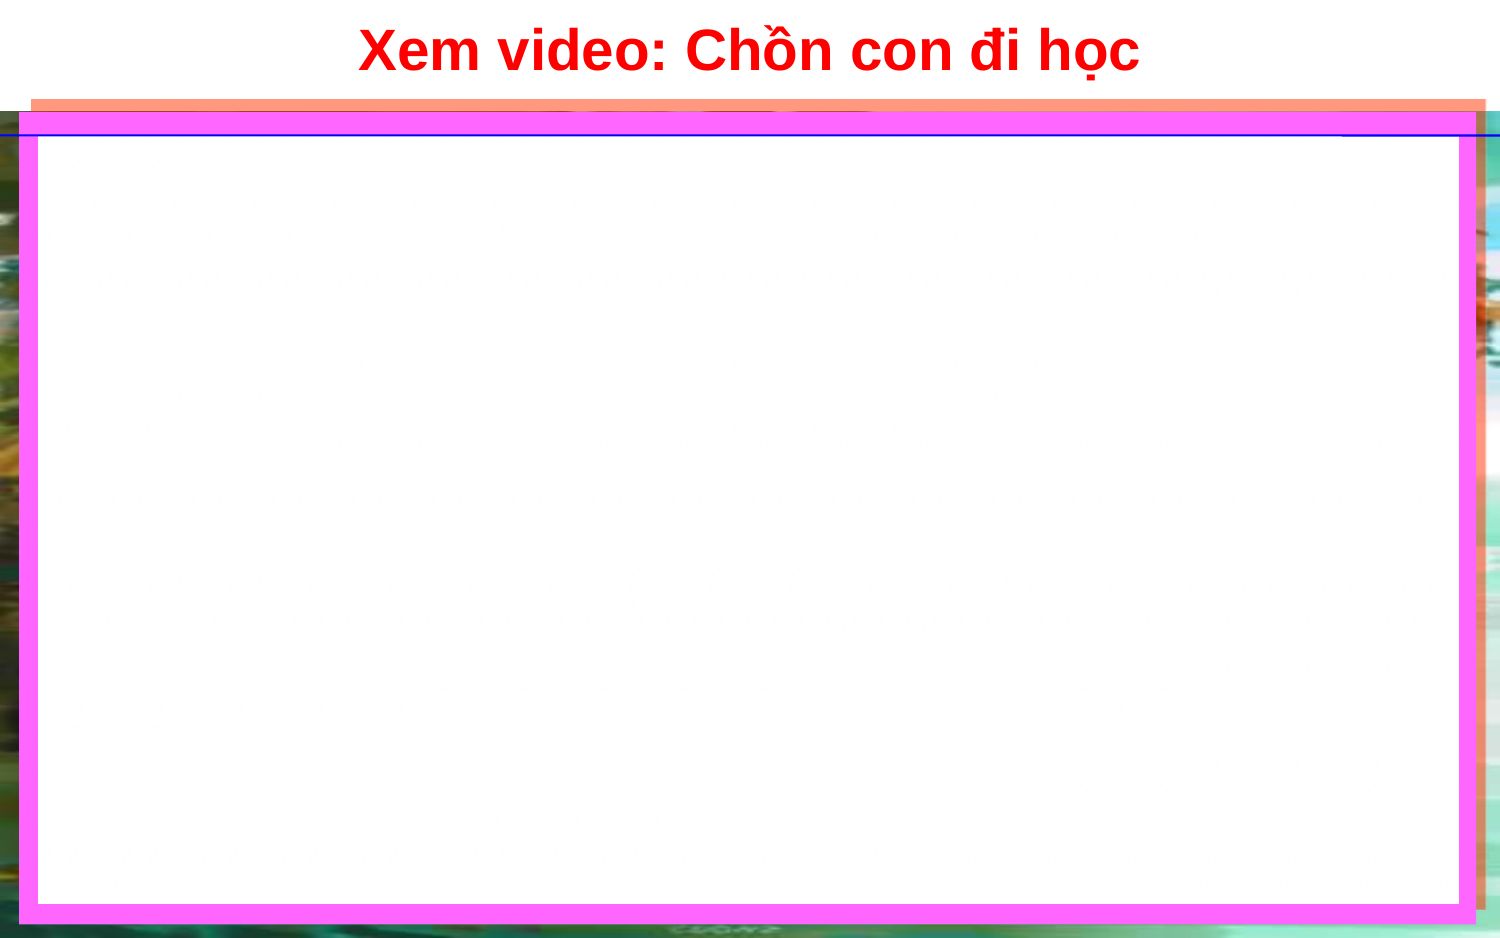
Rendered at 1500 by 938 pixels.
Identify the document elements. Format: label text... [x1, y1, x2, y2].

picture [0, 111, 1500, 938]
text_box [37, 135, 1460, 905]
text_box Xem video: Chồn con đi học [302, 5, 1199, 88]
